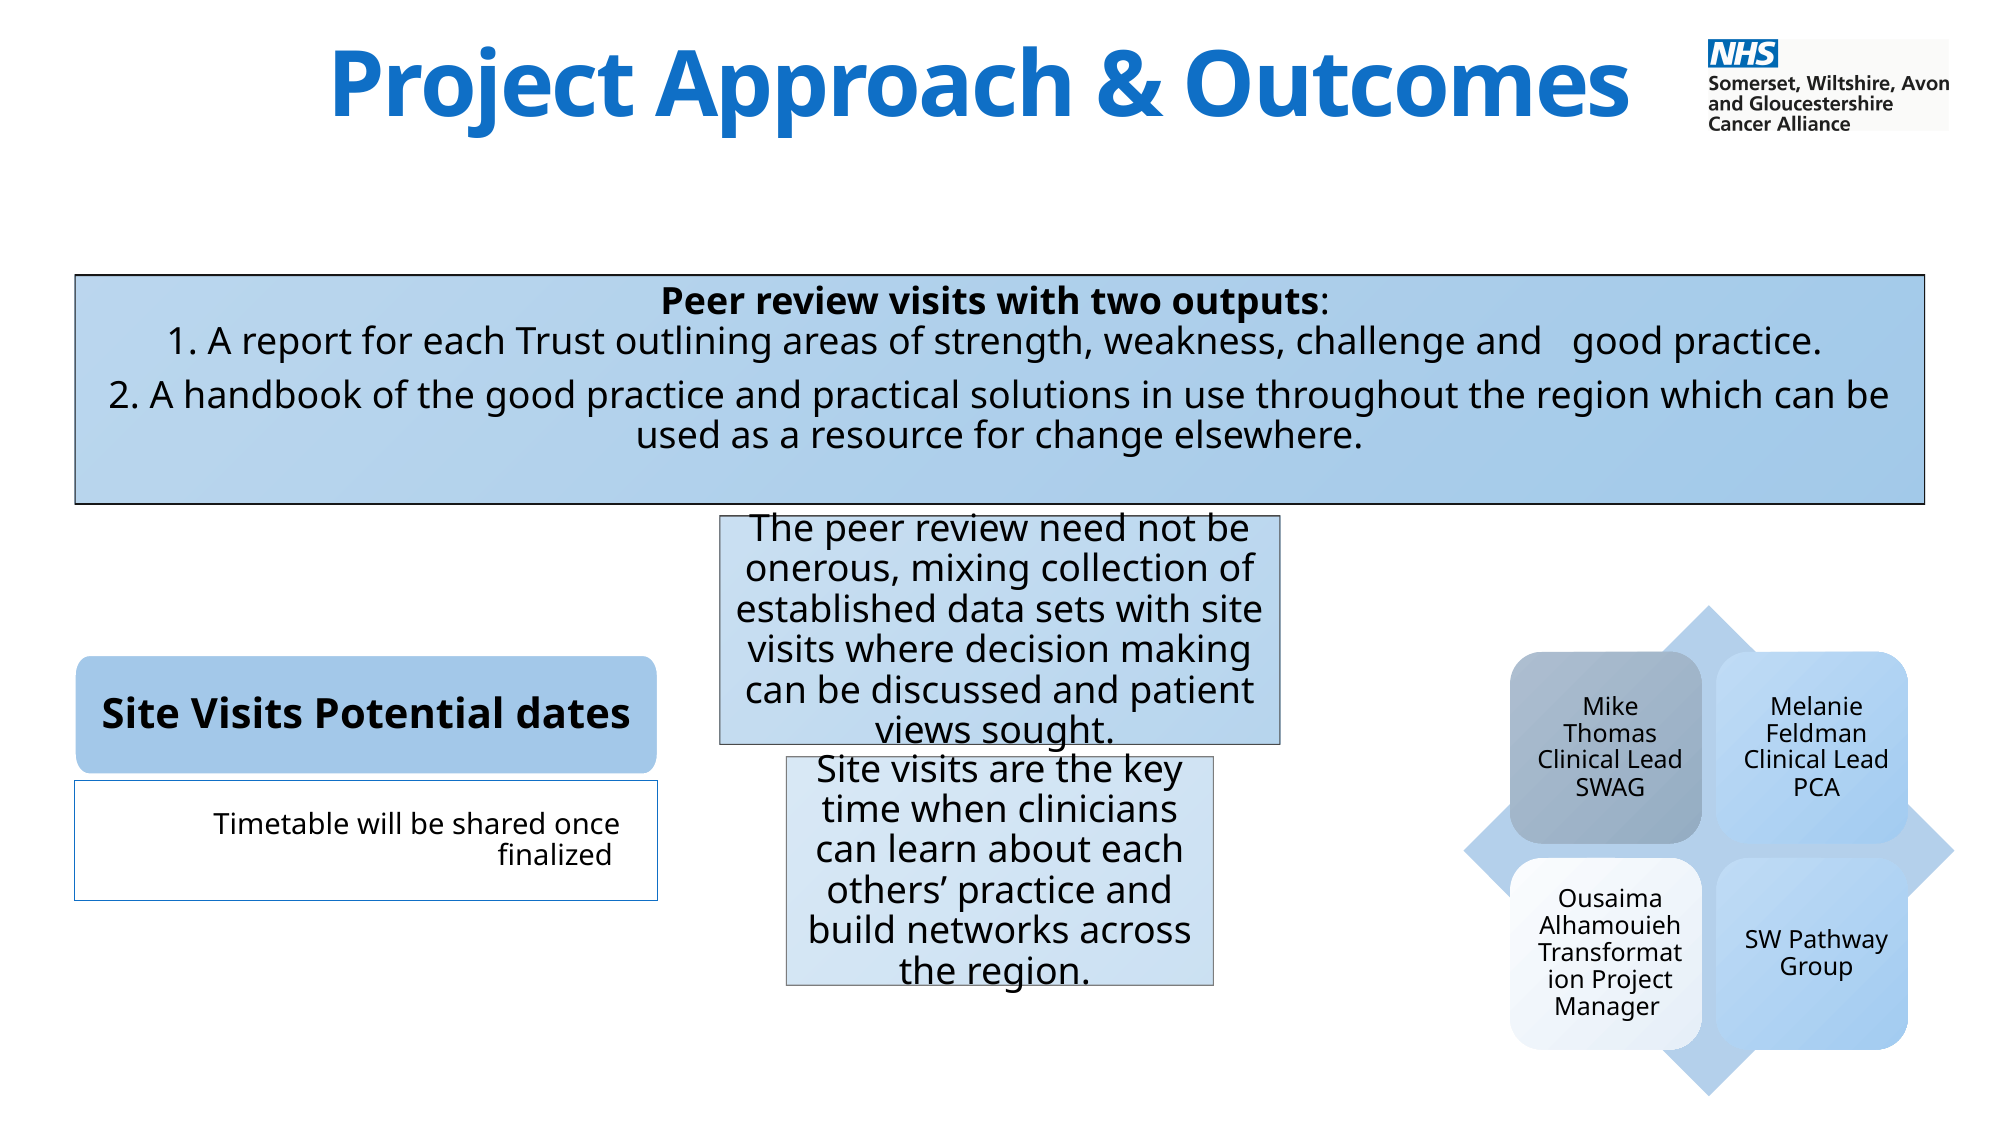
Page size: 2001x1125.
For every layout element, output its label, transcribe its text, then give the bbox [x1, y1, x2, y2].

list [1463, 565, 1955, 1125]
picture [1708, 39, 1949, 131]
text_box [74, 274, 1926, 987]
title Project Approach & Outcomes [96, 0, 1864, 189]
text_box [74, 654, 659, 901]
